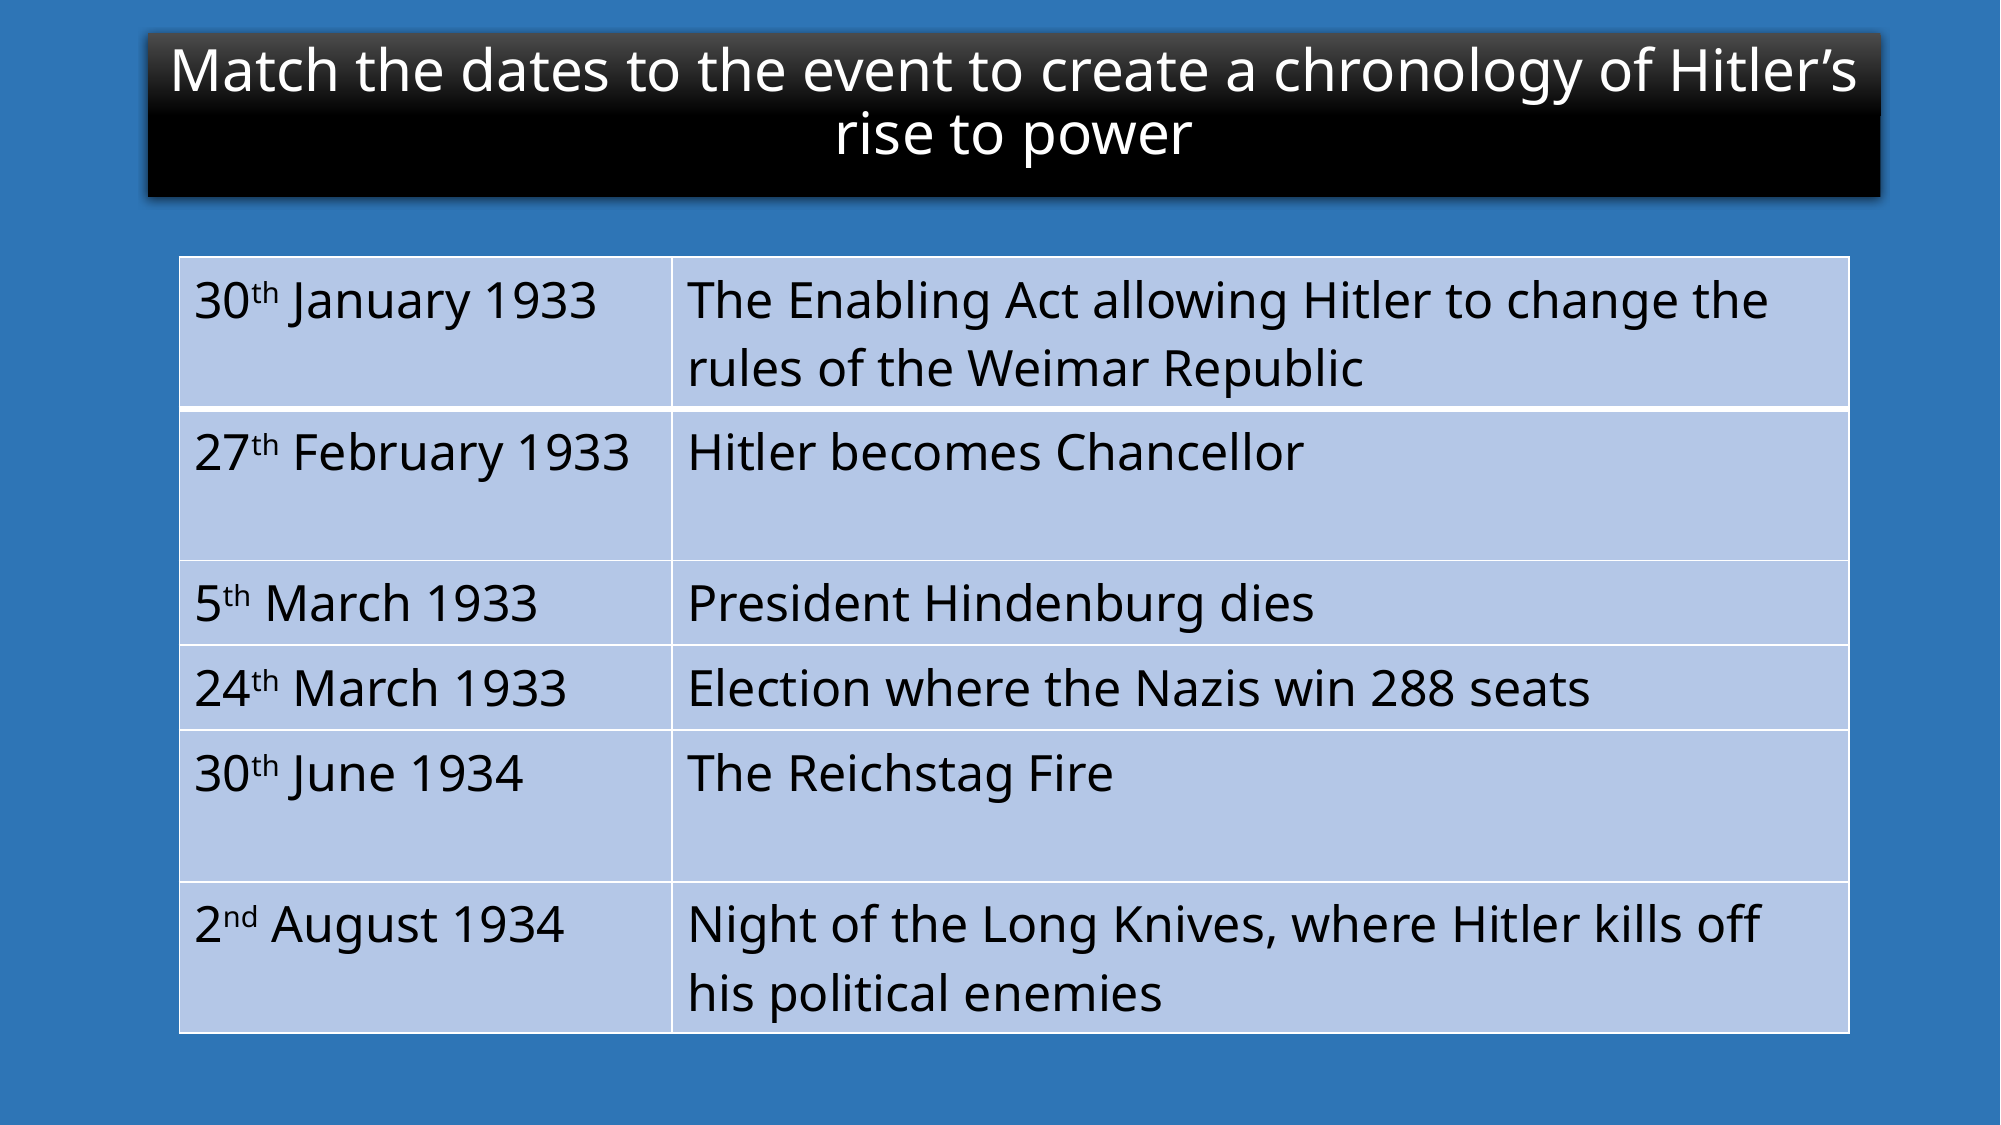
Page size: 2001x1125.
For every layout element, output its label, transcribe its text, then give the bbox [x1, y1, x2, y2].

table_header 30th January 1933 [180, 258, 671, 406]
table_cell Night of the Long Knives, where Hitler kills off his political enemies [673, 883, 1848, 1032]
table_cell President Hindenburg dies [673, 561, 1848, 644]
table_cell 27th February 1933 [180, 412, 671, 560]
table_header The Enabling Act allowing Hitler to change the rules of the Weimar Republic [673, 258, 1848, 406]
table_cell Election where the Nazis win 288 seats [673, 646, 1848, 729]
table_cell Hitler becomes Chancellor [673, 412, 1848, 560]
table_cell 24th March 1933 [180, 646, 671, 729]
table_cell 5th March 1933 [180, 561, 671, 644]
table_cell 30th June 1934 [180, 731, 671, 881]
subtitle Match the dates to the event to create a chronology of Hitler’s rise to power [148, 33, 1881, 197]
table_cell The Reichstag Fire [673, 731, 1848, 881]
table_cell 2nd August 1934 [180, 883, 671, 1032]
